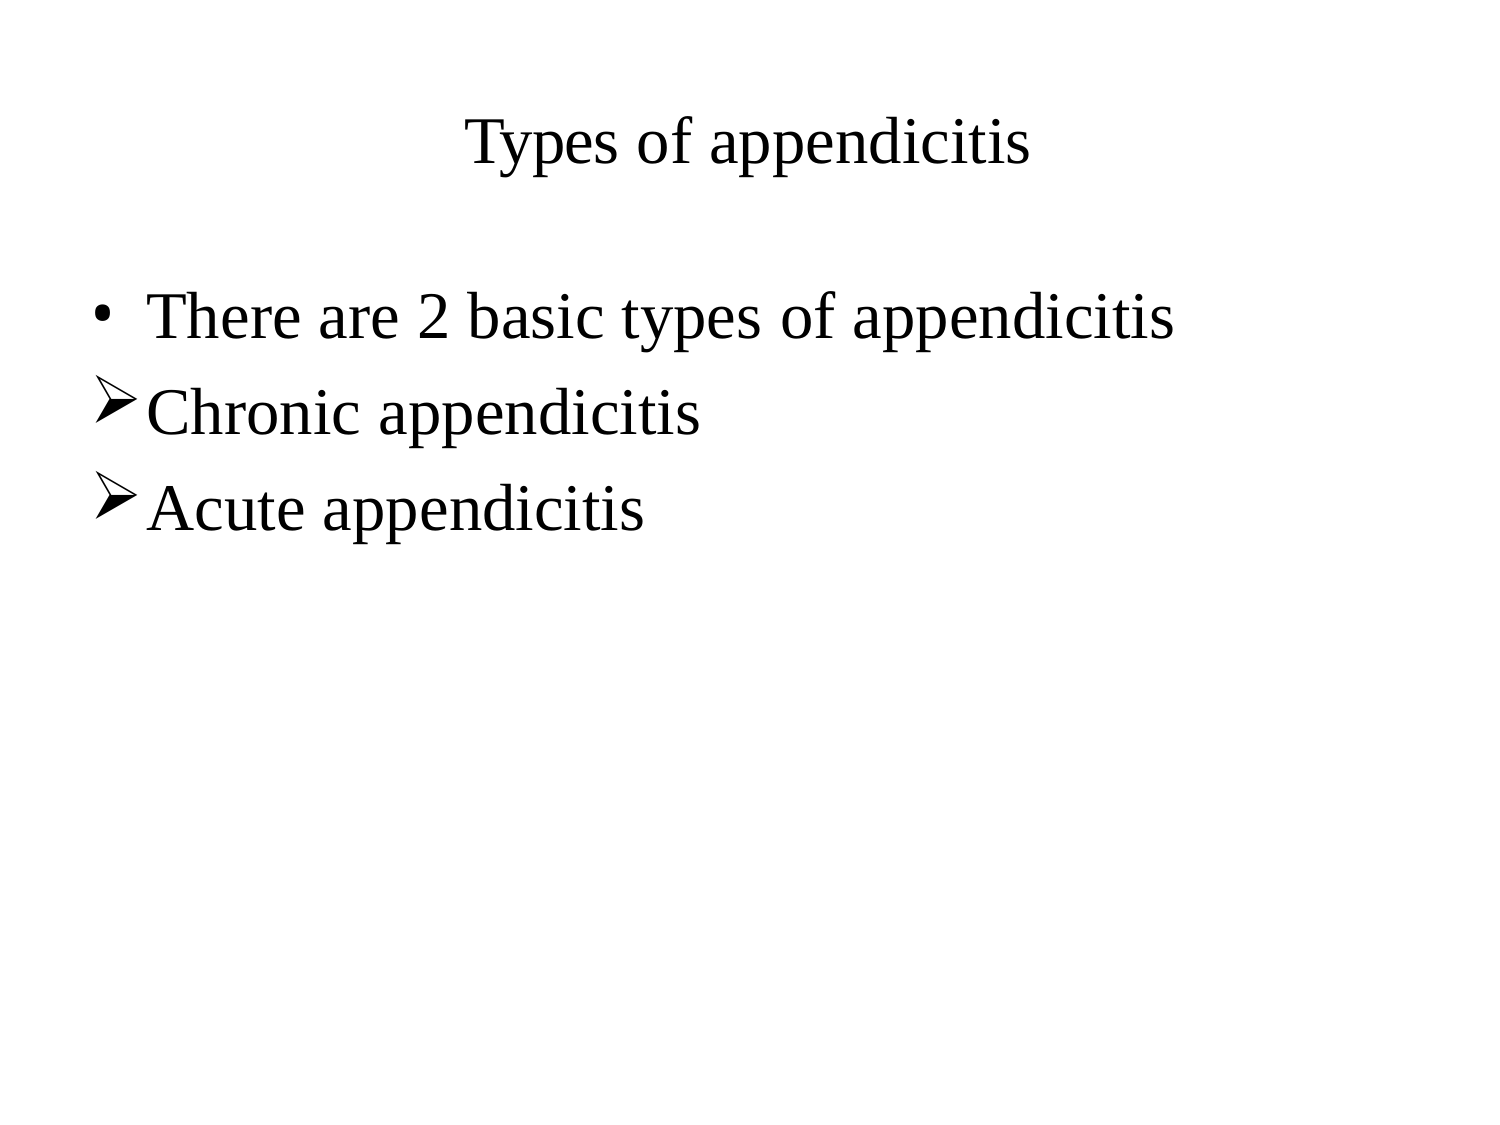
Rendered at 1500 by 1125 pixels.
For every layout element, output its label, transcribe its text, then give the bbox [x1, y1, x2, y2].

text_box Types of appendicitis There are 2 basic types of appendicitis Chronic appendicitis Acute appendicitis [87, 94, 1176, 544]
